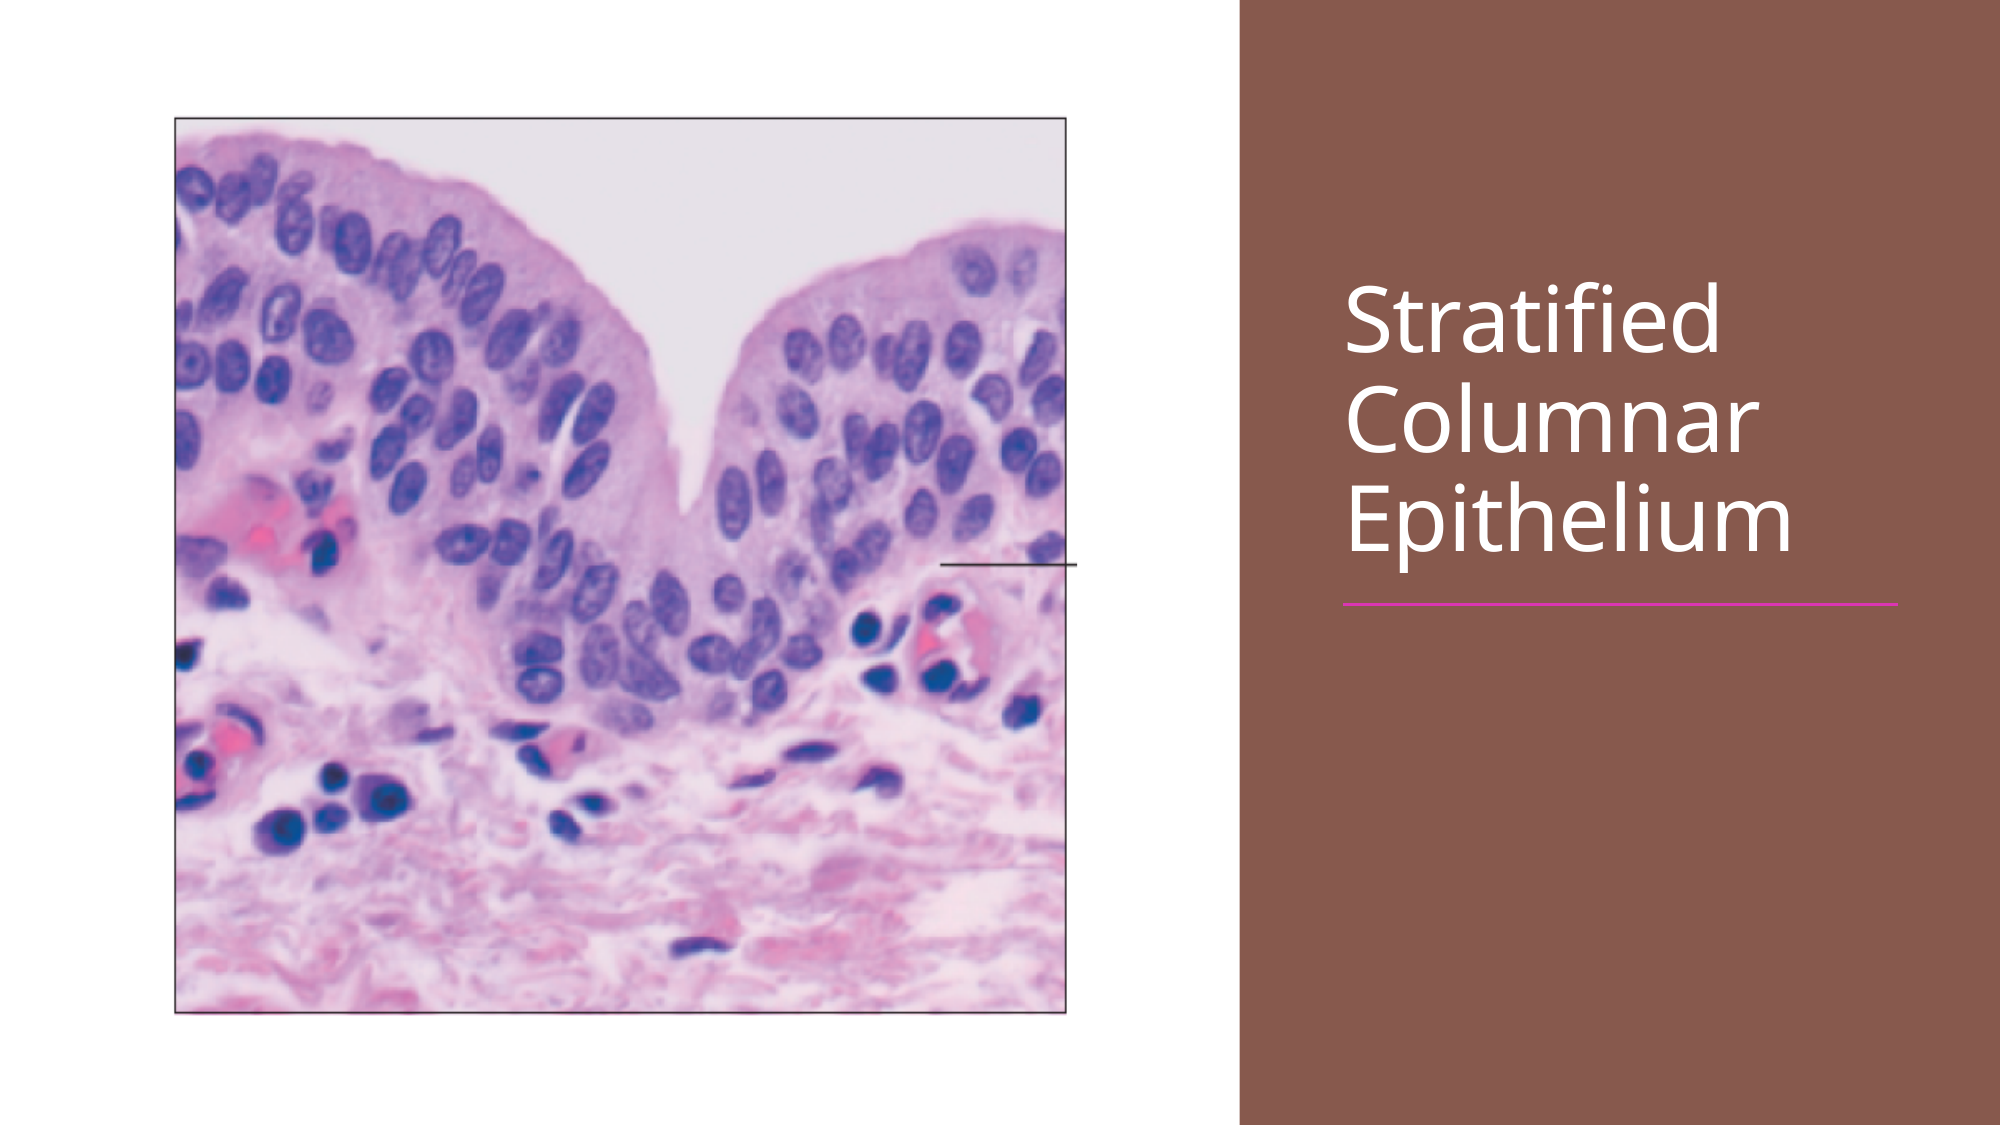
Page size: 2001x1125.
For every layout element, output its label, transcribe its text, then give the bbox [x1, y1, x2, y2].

text_box [0, 0, 1238, 1125]
text_box [1238, 0, 2000, 1125]
title Stratified Columnar Epithelium [1328, 104, 1929, 579]
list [159, 104, 1078, 1021]
